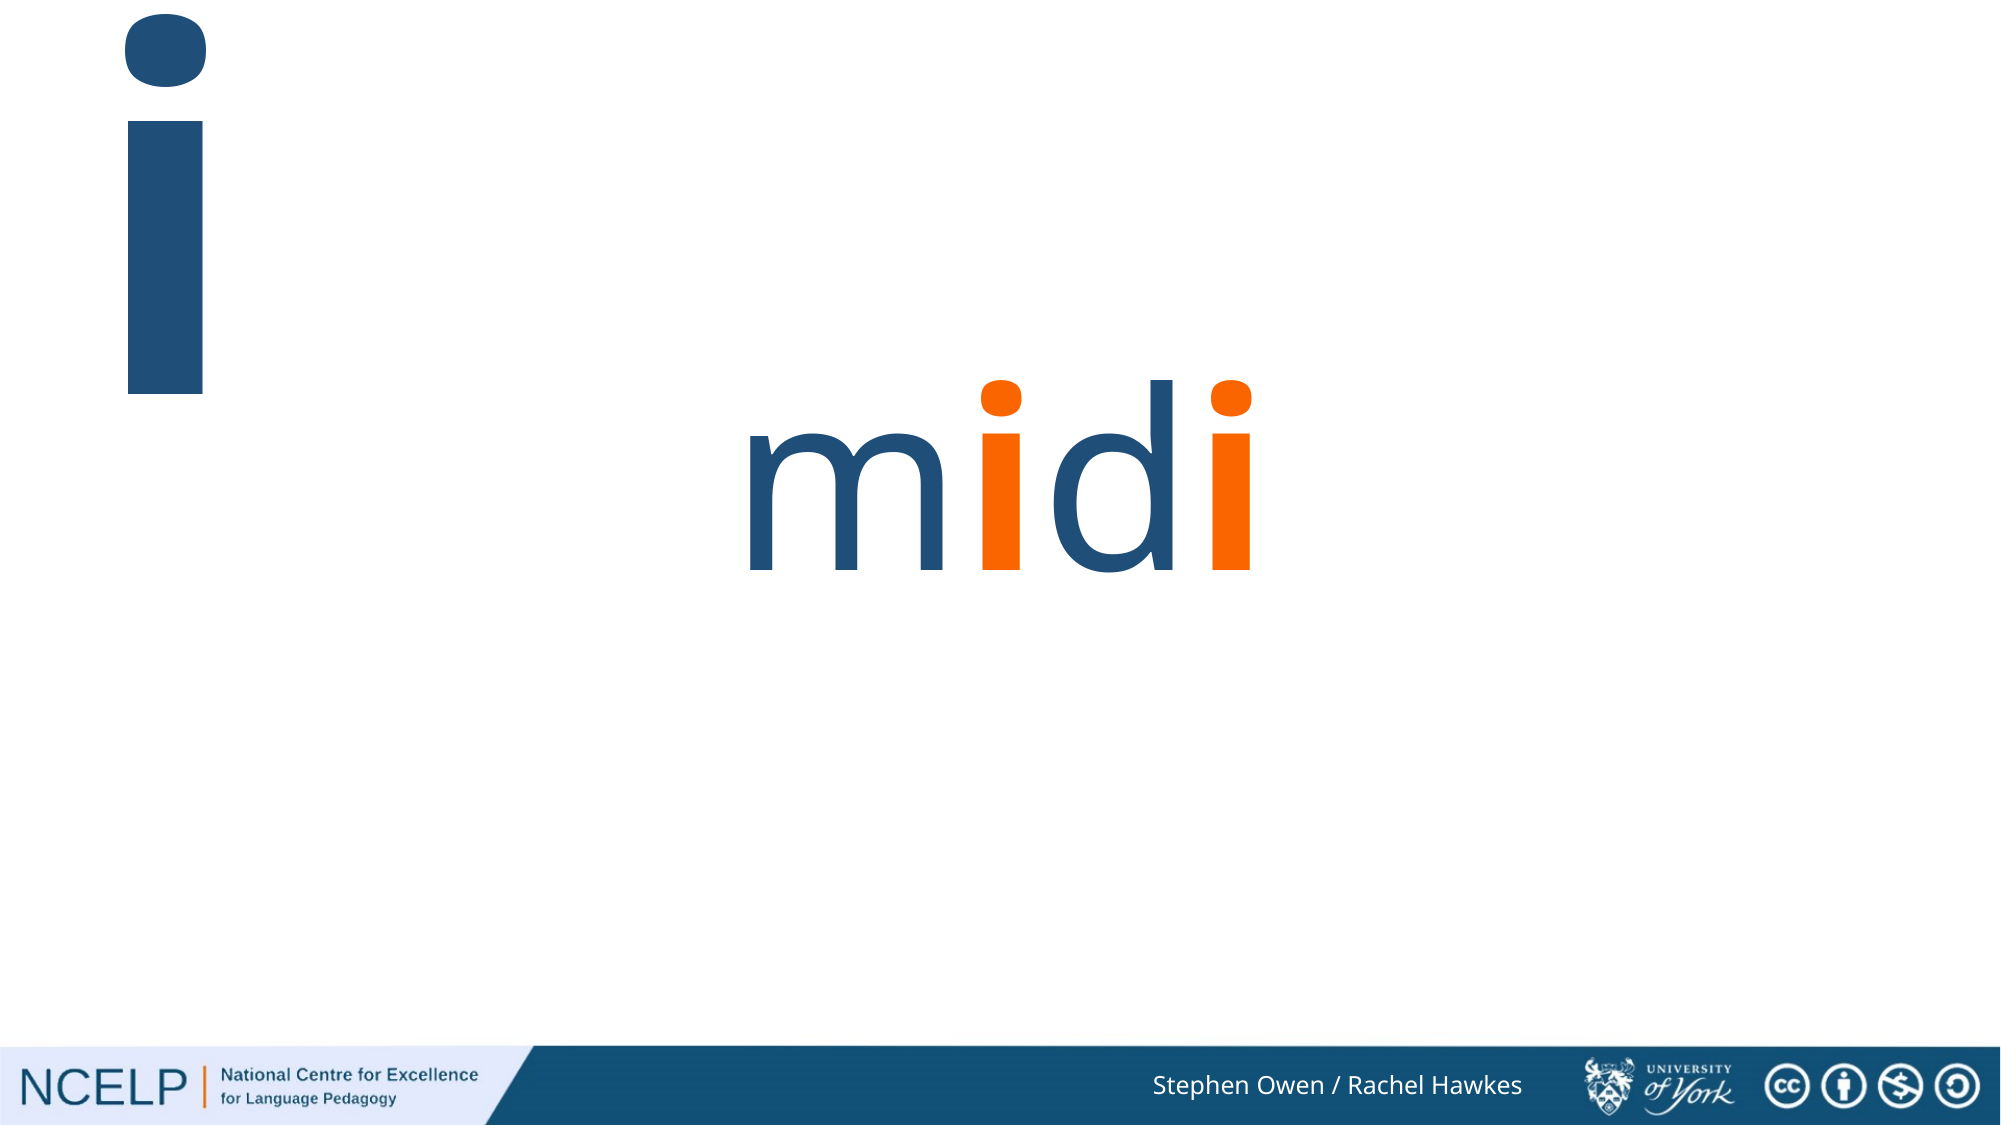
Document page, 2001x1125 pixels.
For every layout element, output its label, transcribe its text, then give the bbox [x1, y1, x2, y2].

text_box i [74, 0, 217, 502]
picture [0, 0, 2001, 1125]
text_box midi [491, 313, 1509, 628]
text_box Stephen Owen / Rachel Hawkes [1138, 1062, 1704, 1107]
